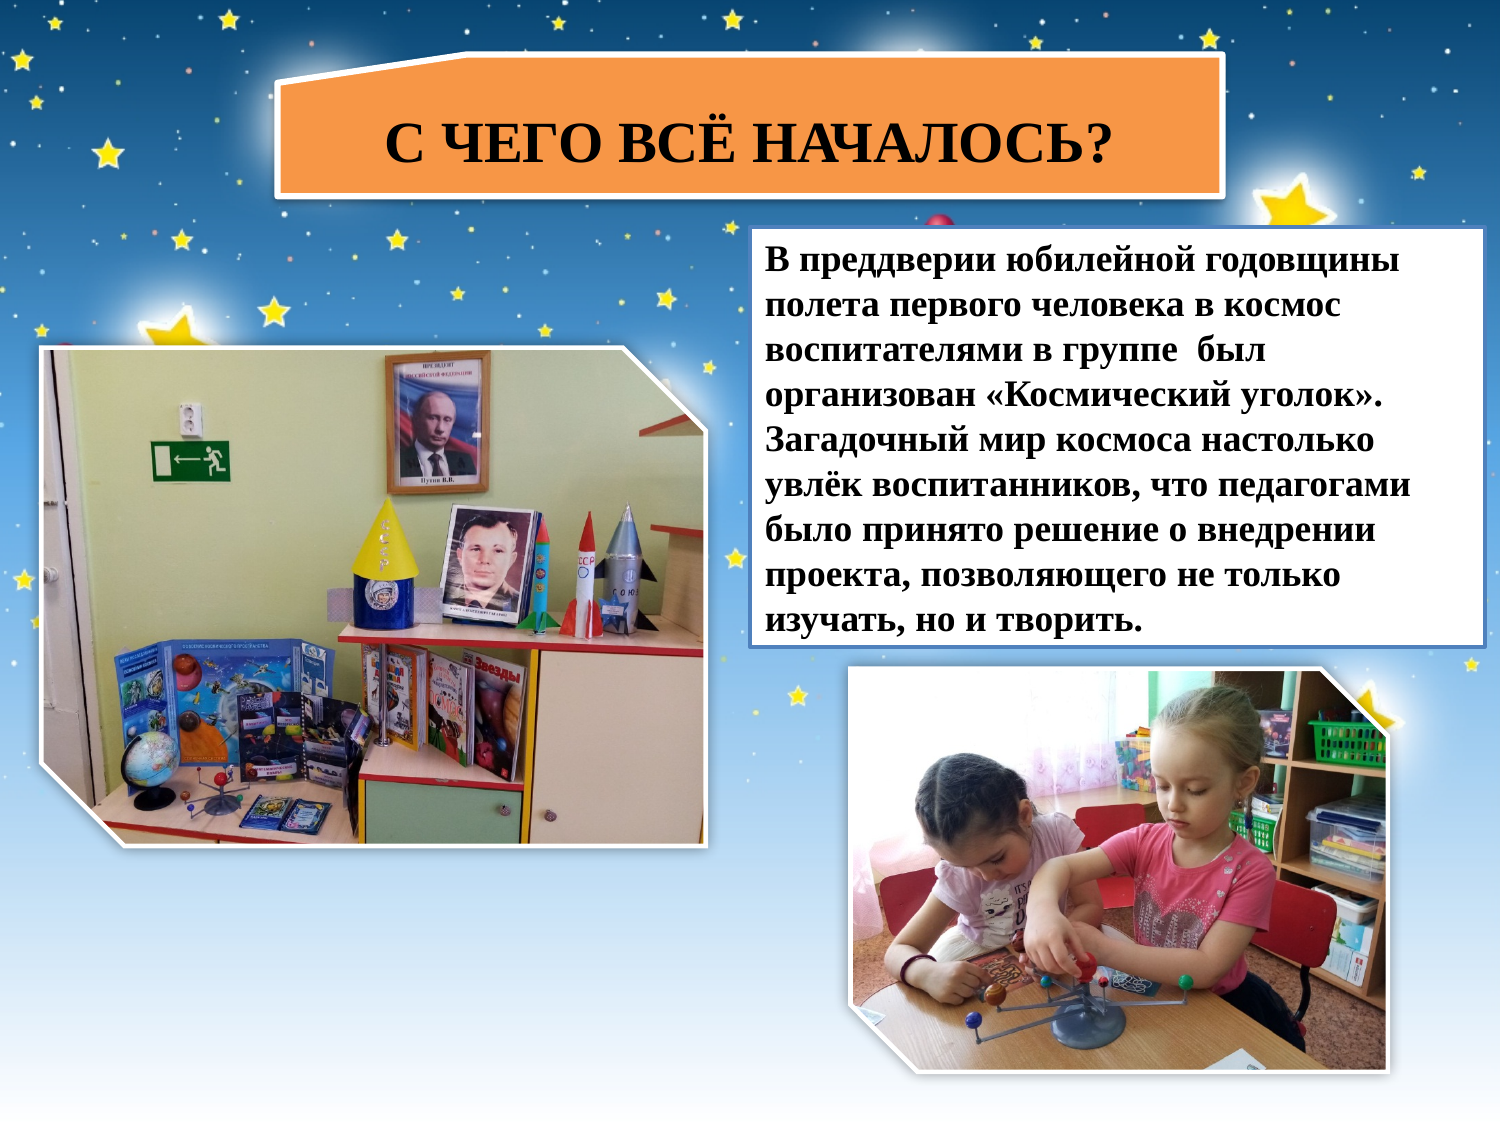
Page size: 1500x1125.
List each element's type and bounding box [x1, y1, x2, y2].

list [0, 0, 1500, 1125]
picture [850, 668, 1389, 1073]
picture [41, 347, 706, 847]
